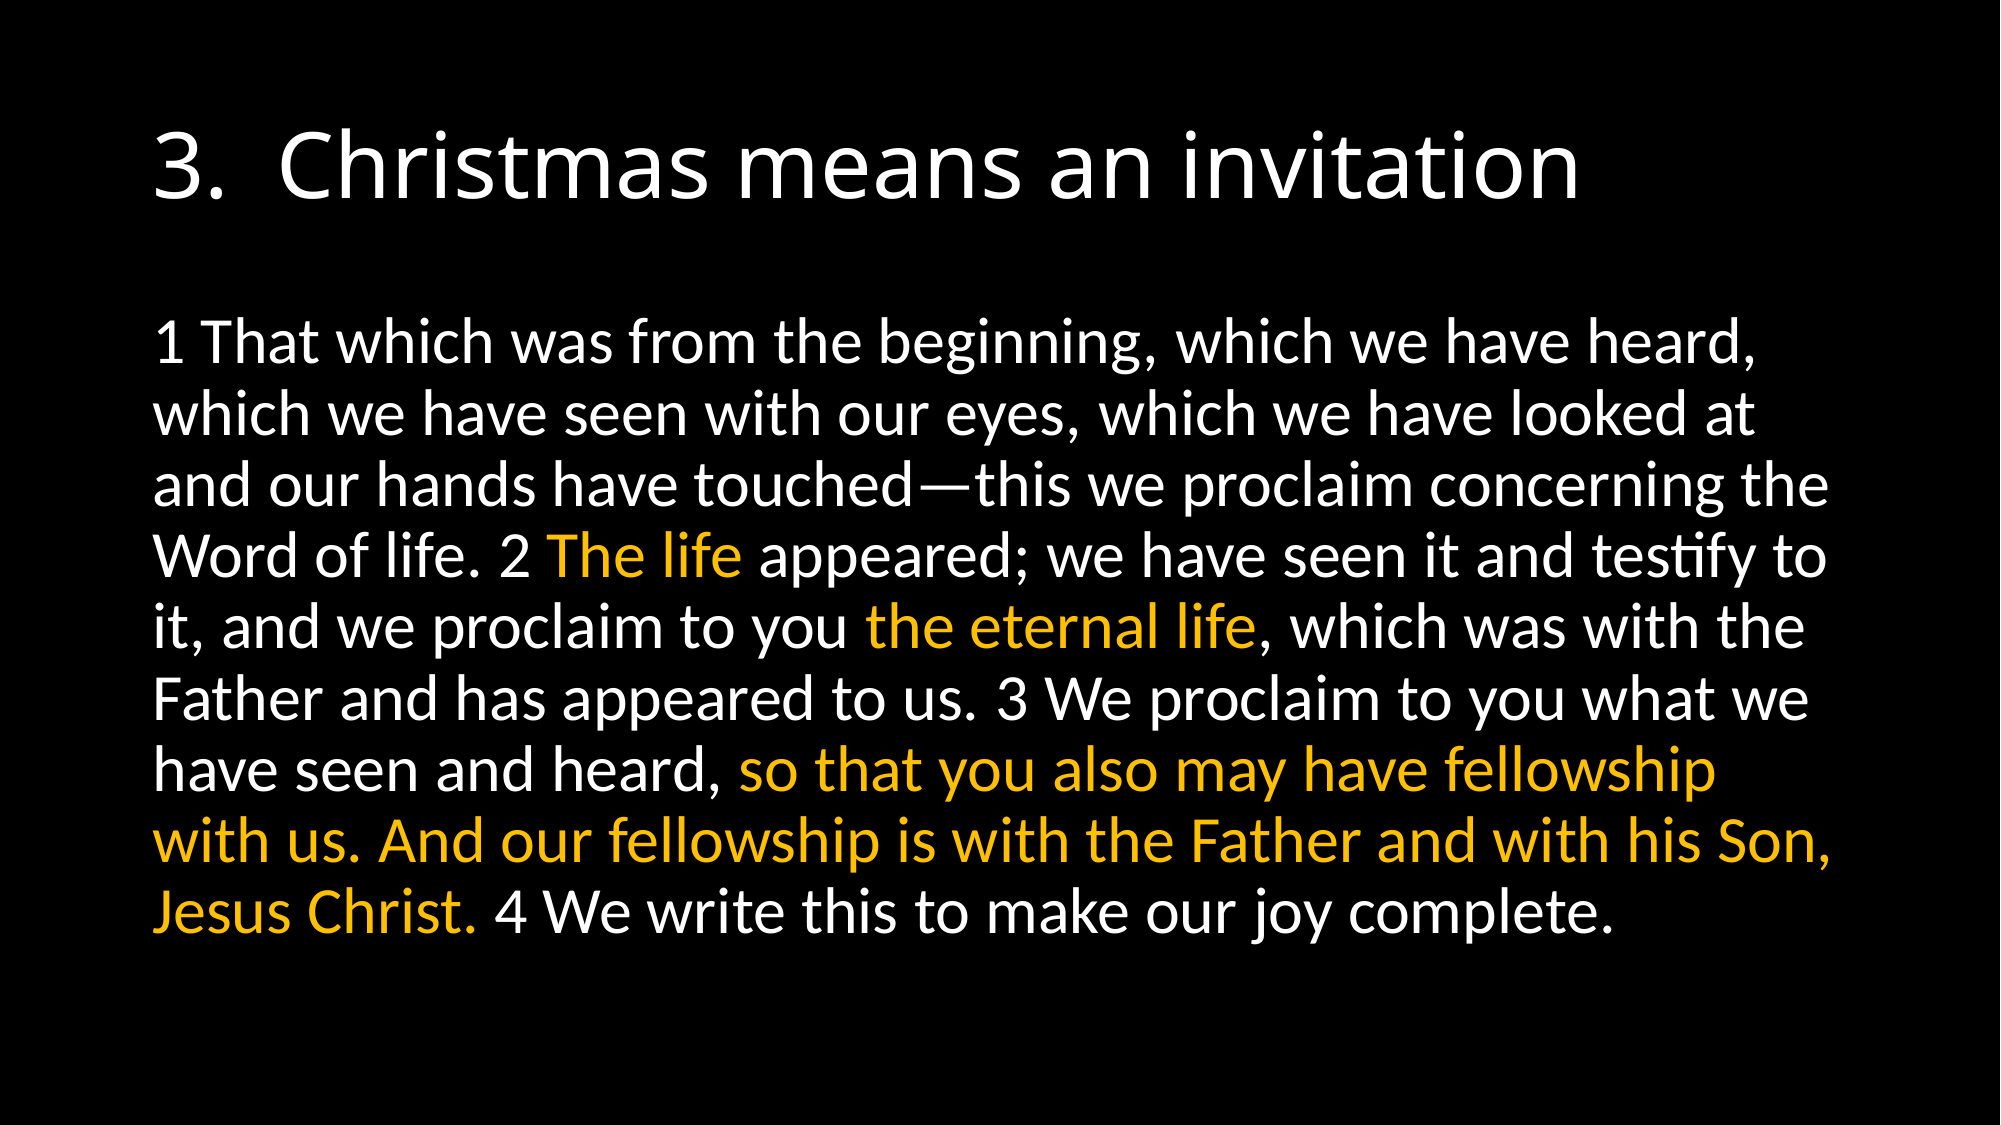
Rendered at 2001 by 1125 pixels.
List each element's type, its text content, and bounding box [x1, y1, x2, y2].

title 3. Christmas means an invitation [137, 59, 1863, 278]
list 1 That which was from the beginning, which we have heard, which we have seen with our eyes, which we have looked at and our hands have touched—this we proclaim concerning the Word of life. 2 The life appeared; we have seen it and testify to it, and we proclaim to you the eternal life, which was with the Father and has appeared to us. 3 We proclaim to you what we have seen and heard, so that you also may have fellowship with us. And our fellowship is with the Father and with his Son, Jesus Christ. 4 We write this to make our joy complete. [137, 299, 1863, 1014]
